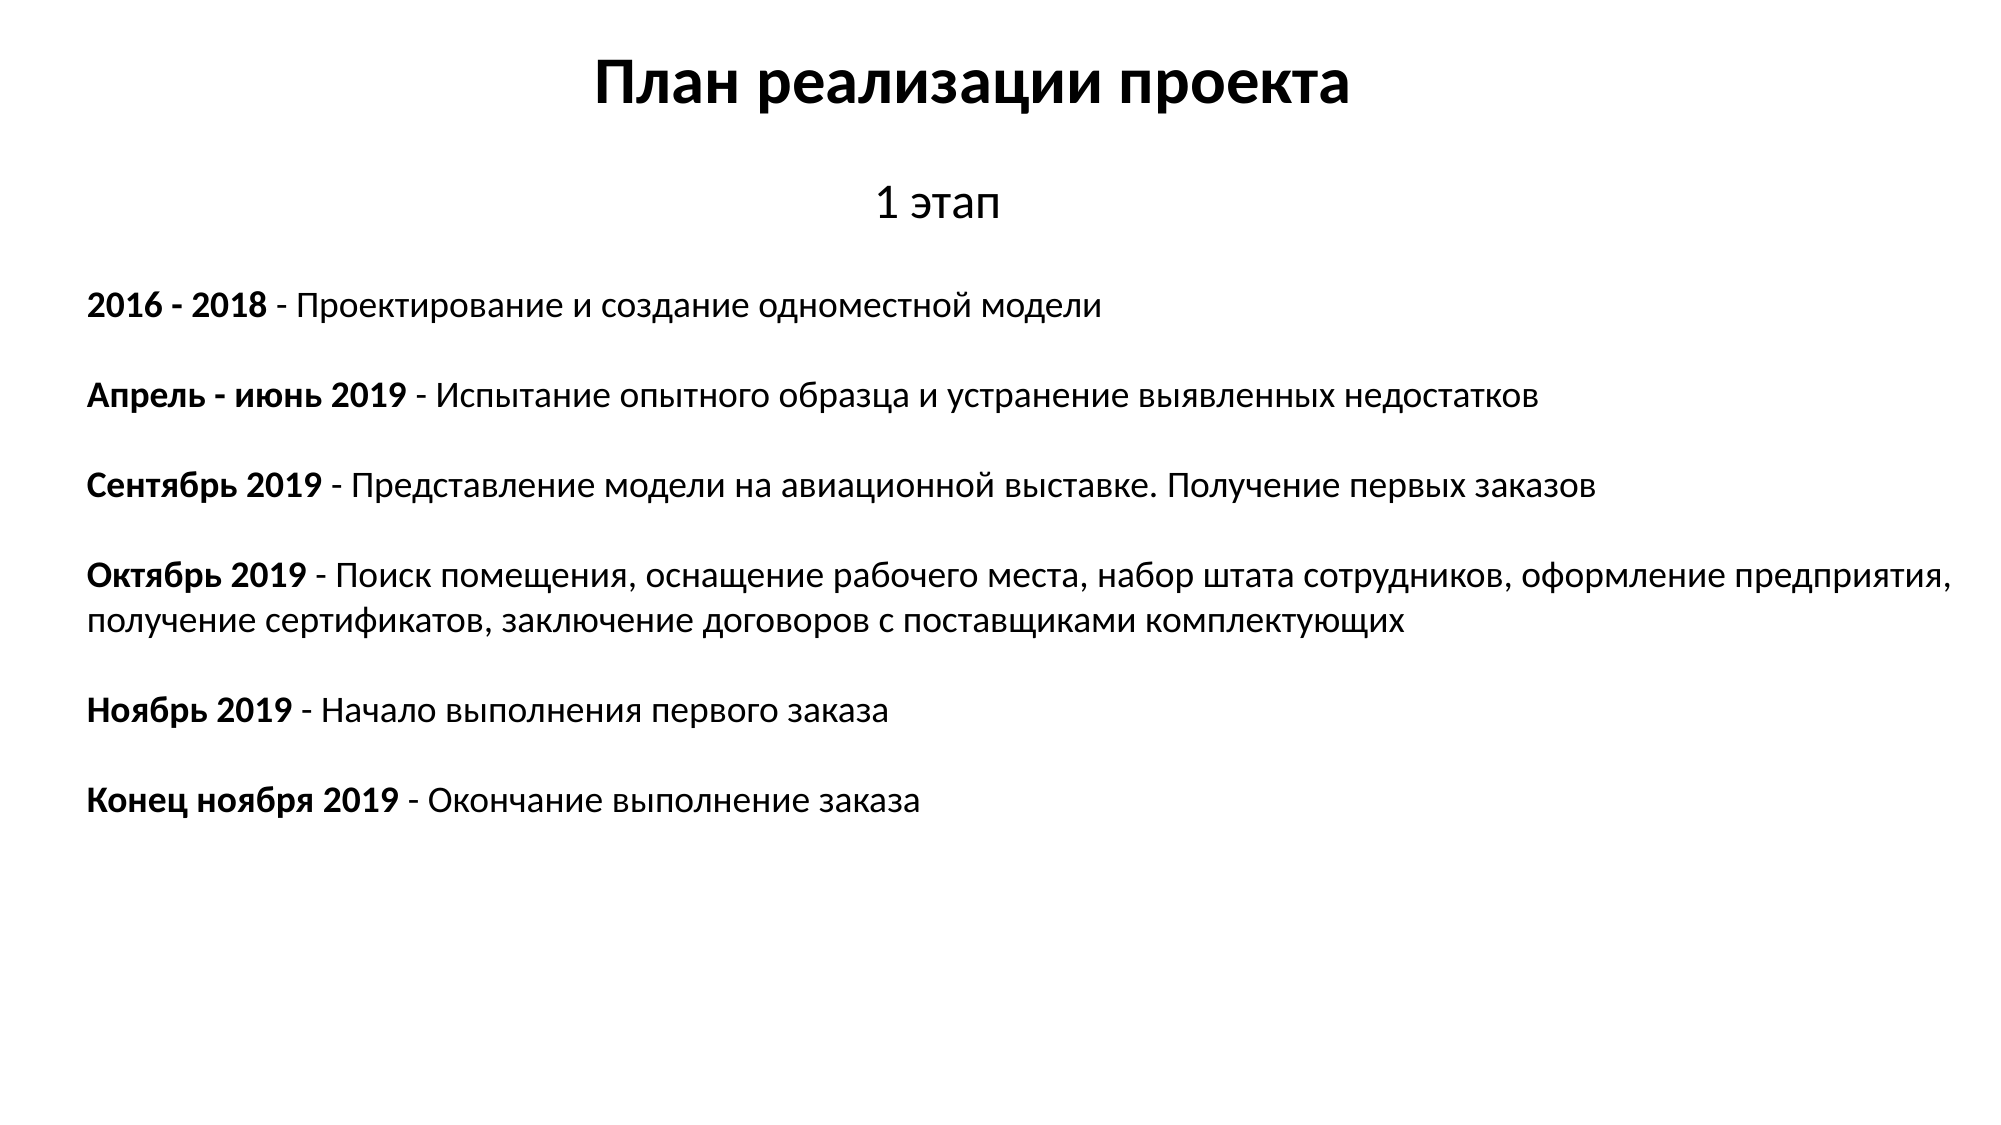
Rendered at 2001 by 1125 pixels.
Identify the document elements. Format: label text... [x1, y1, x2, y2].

text_box 2016 - 2018 - Проектирование и создание одноместной модели Апрель - июнь 2019 - Испытание опытного образца и устранение выявленных недостатков Сентябрь 2019 - Представление модели на авиационной выставке. Получение первых заказов Октябрь 2019 - Поиск помещения, оснащение рабочего места, набор штата сотрудников, оформление предприятия, получение сертификатов, заключение договоров с поставщиками комплектующих Ноябрь 2019 - Начало выполнения первого заказа Конец ноября 2019 - Окончание выполнение заказа [71, 272, 1988, 828]
text_box План реализации проекта [579, 29, 1404, 124]
text_box 1 этап [858, 161, 1309, 236]
